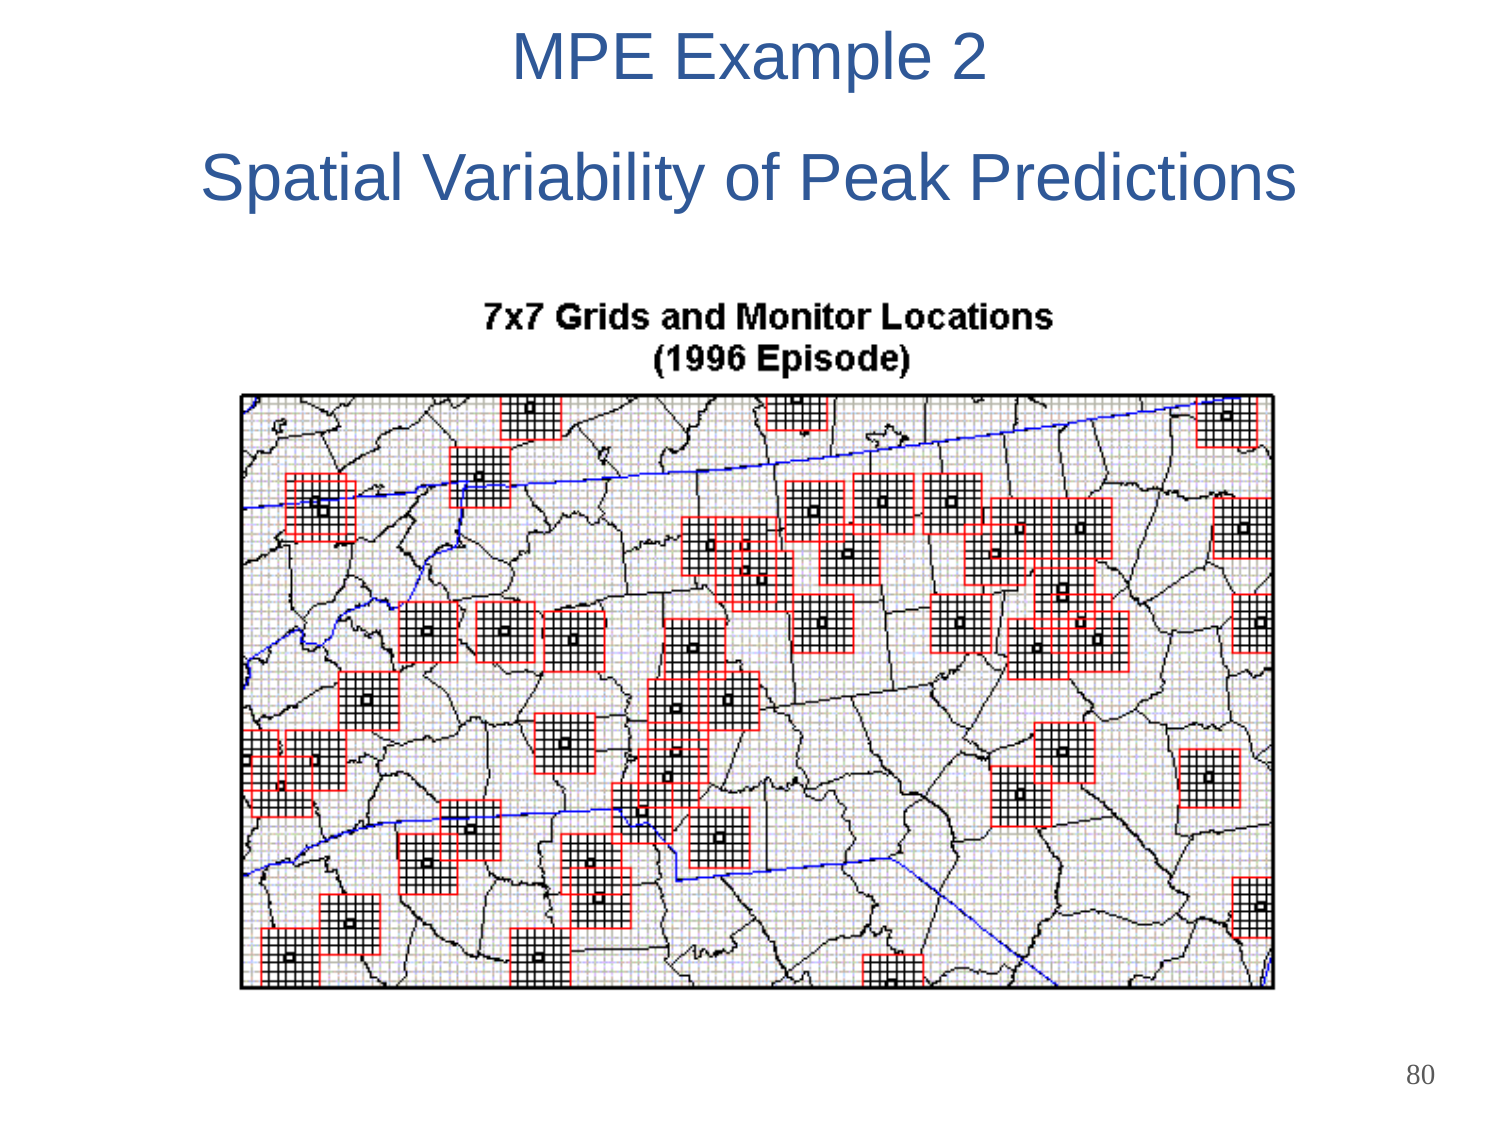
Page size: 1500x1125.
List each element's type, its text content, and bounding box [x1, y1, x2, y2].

slide_number 80 [1401, 1042, 1494, 1103]
title MPE Example 2 Spatial Variability of Peak Predictions [75, 24, 1425, 221]
picture [208, 294, 1315, 1026]
